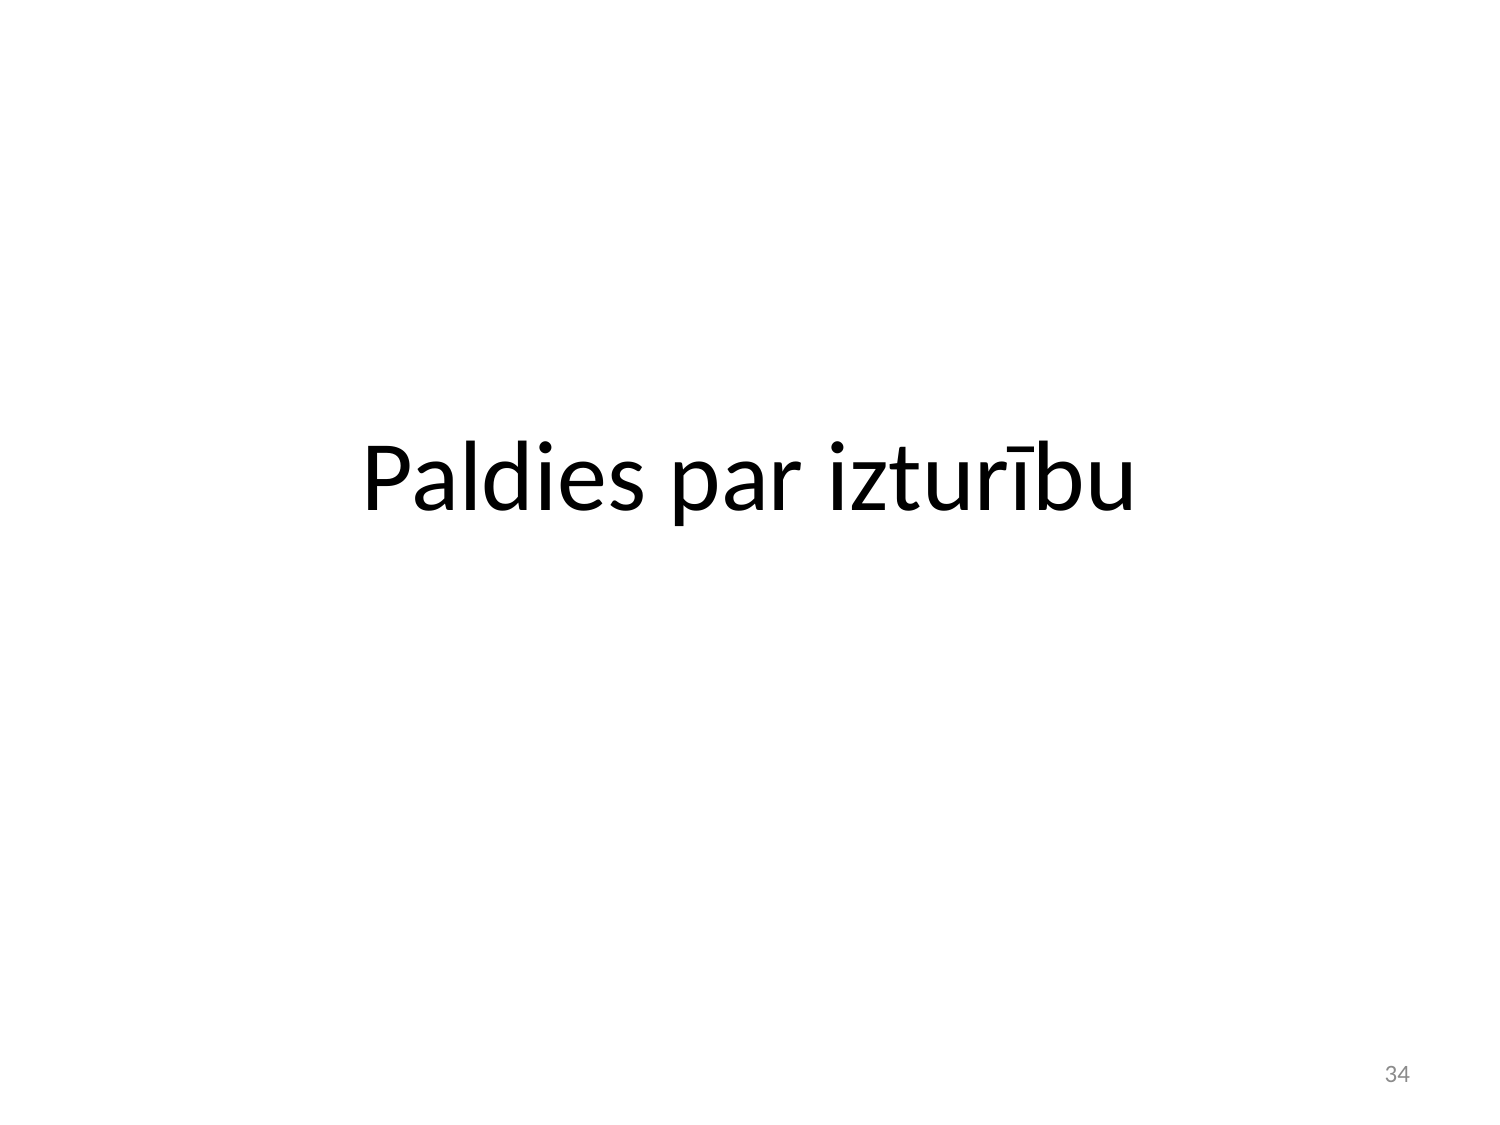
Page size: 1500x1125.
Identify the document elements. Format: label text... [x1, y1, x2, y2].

slide_number 34 [1074, 1042, 1425, 1103]
list Paldies par izturību [75, 262, 1425, 1005]
